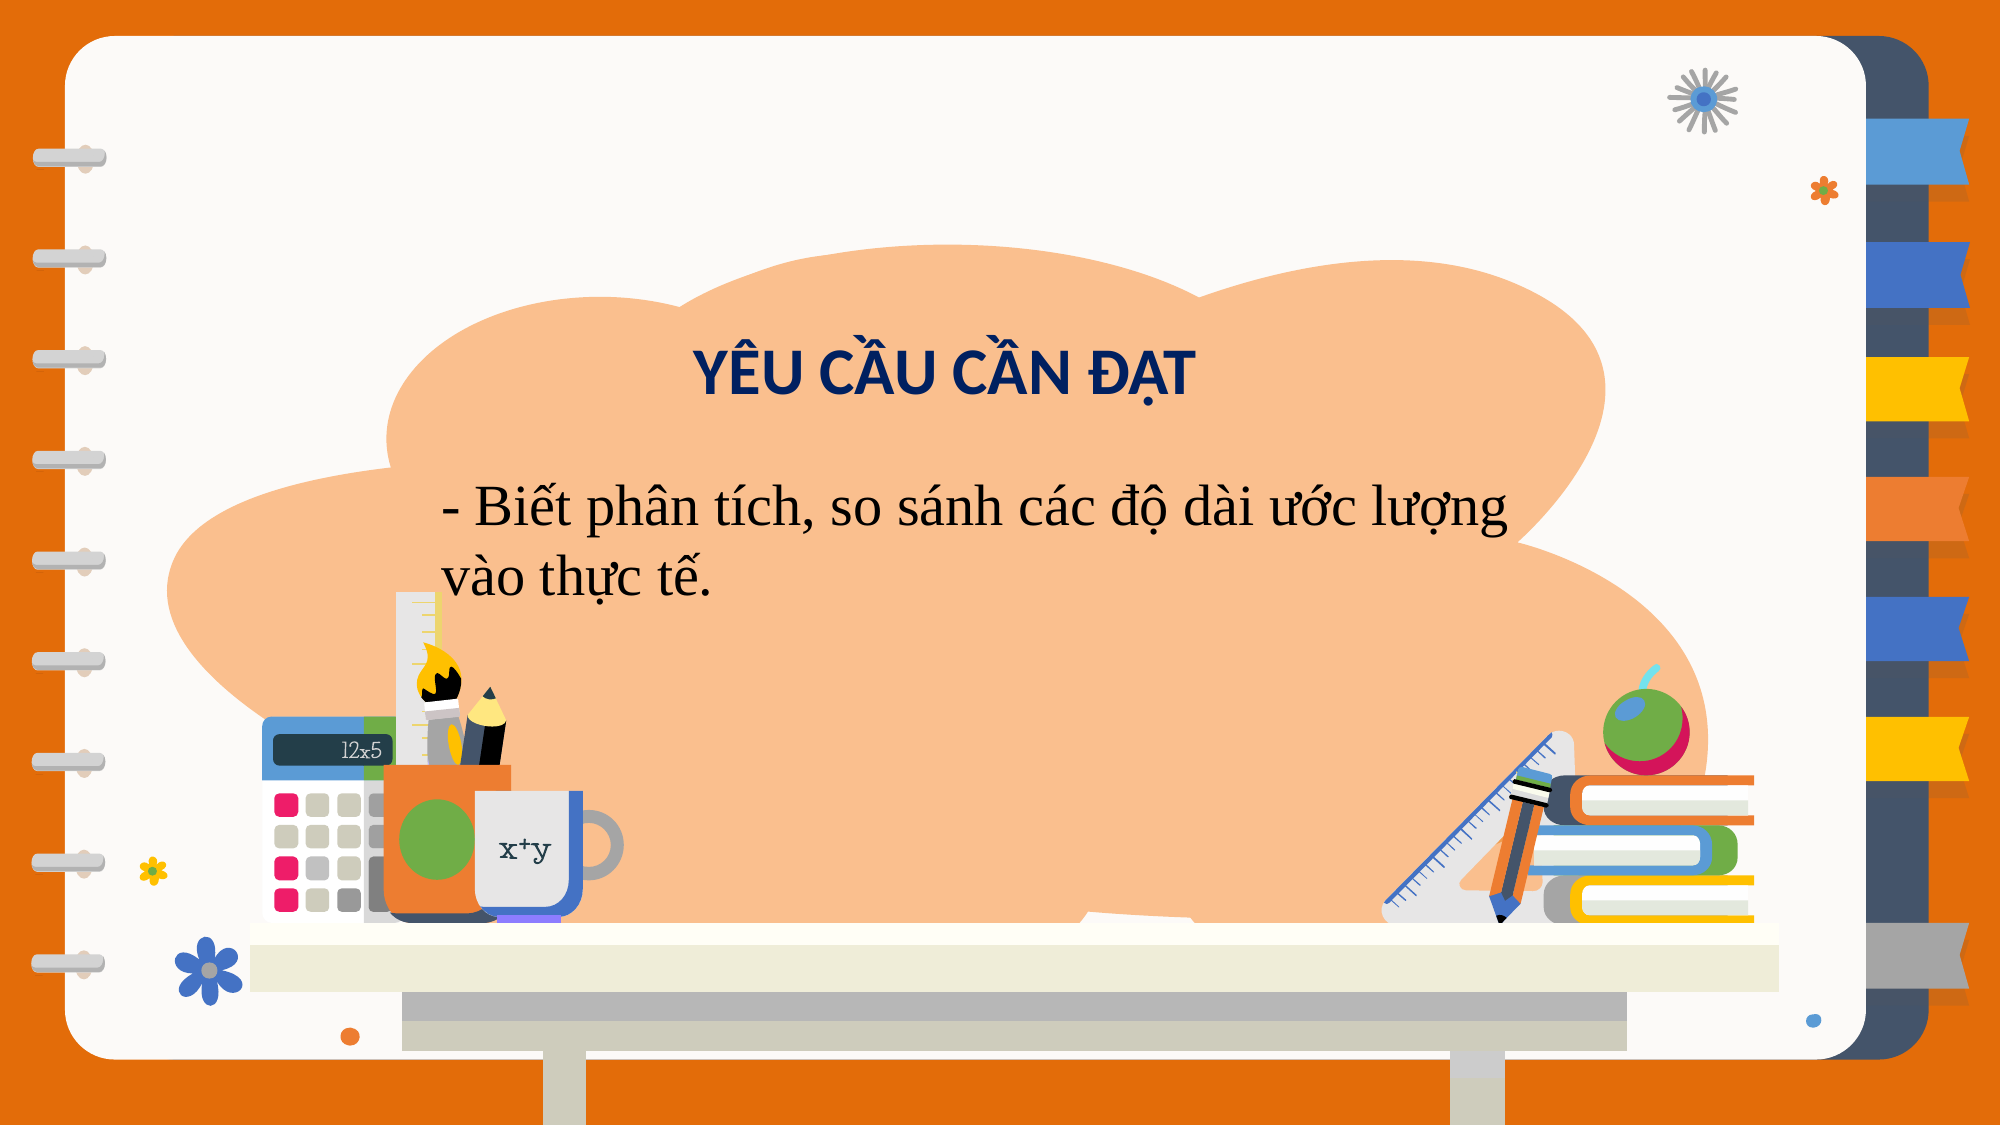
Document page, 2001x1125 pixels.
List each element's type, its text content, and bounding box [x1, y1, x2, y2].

text_box - Biết phân tích, so sánh các độ dài ước lượng vào thực tế. [426, 459, 1560, 615]
text_box YÊU CẦU CẦN ĐẠT [679, 320, 1507, 416]
